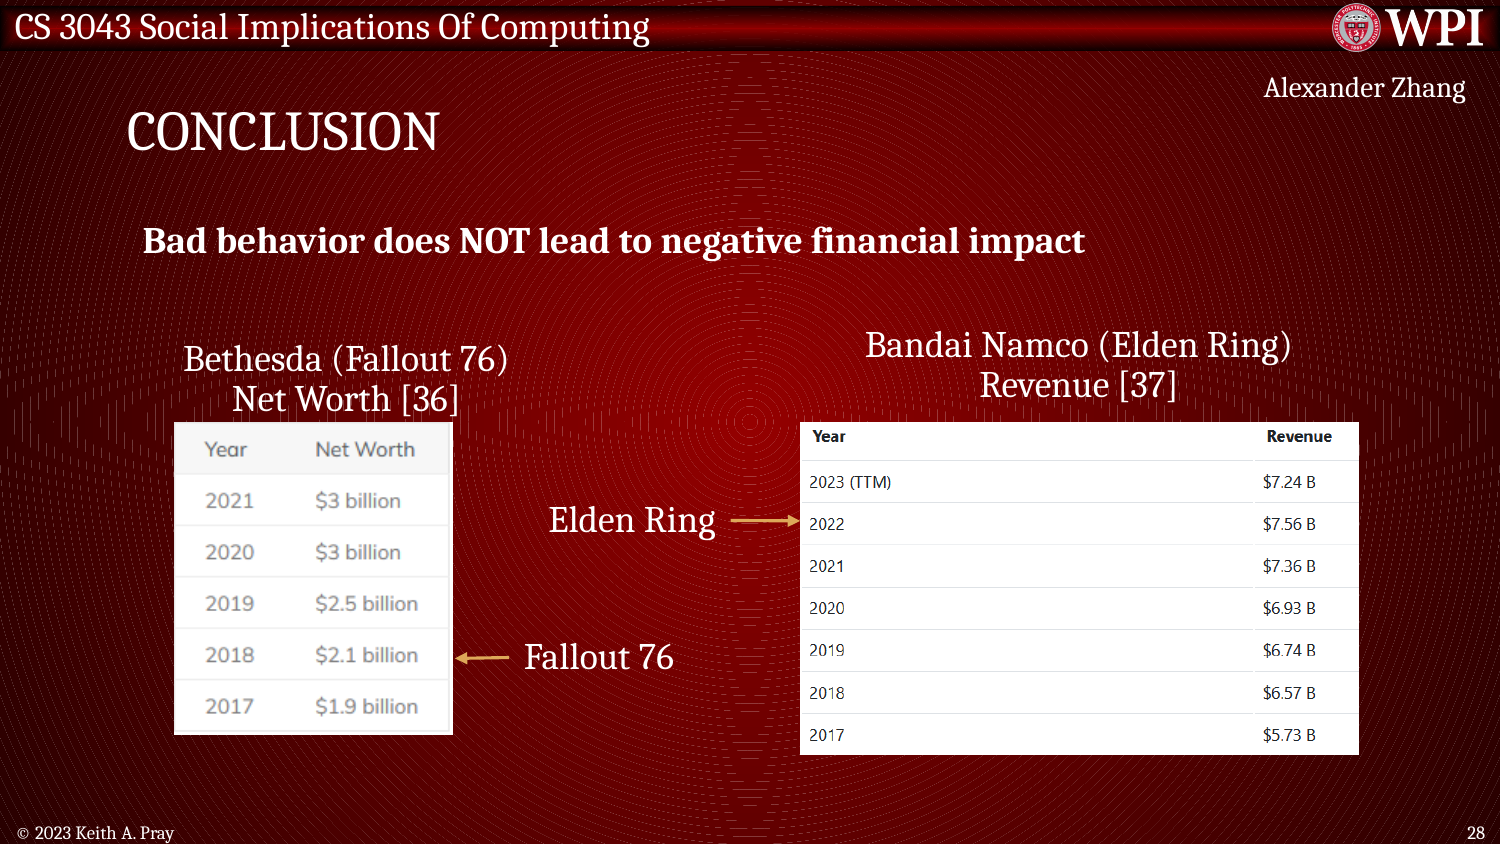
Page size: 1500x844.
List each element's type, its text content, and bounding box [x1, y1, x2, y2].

text_box Bad behavior does NOT lead to negative financial impact [127, 214, 1102, 270]
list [174, 422, 453, 736]
picture [1332, 3, 1483, 52]
footer © 2023 Keith A. Pray [0, 819, 913, 844]
text_box Alexander Zhang [1123, 61, 1481, 111]
text_box Elden Ring [533, 492, 731, 549]
slide_number 28 [1397, 819, 1500, 844]
text_box Fallout 76 [508, 629, 690, 686]
title Conclusion [112, 59, 1388, 210]
text_box Bandai Namco (Elden Ring) Revenue [37] [849, 317, 1309, 414]
picture [799, 421, 1359, 756]
text_box Bethesda (Fallout 76) Net Worth [36] [168, 331, 525, 427]
